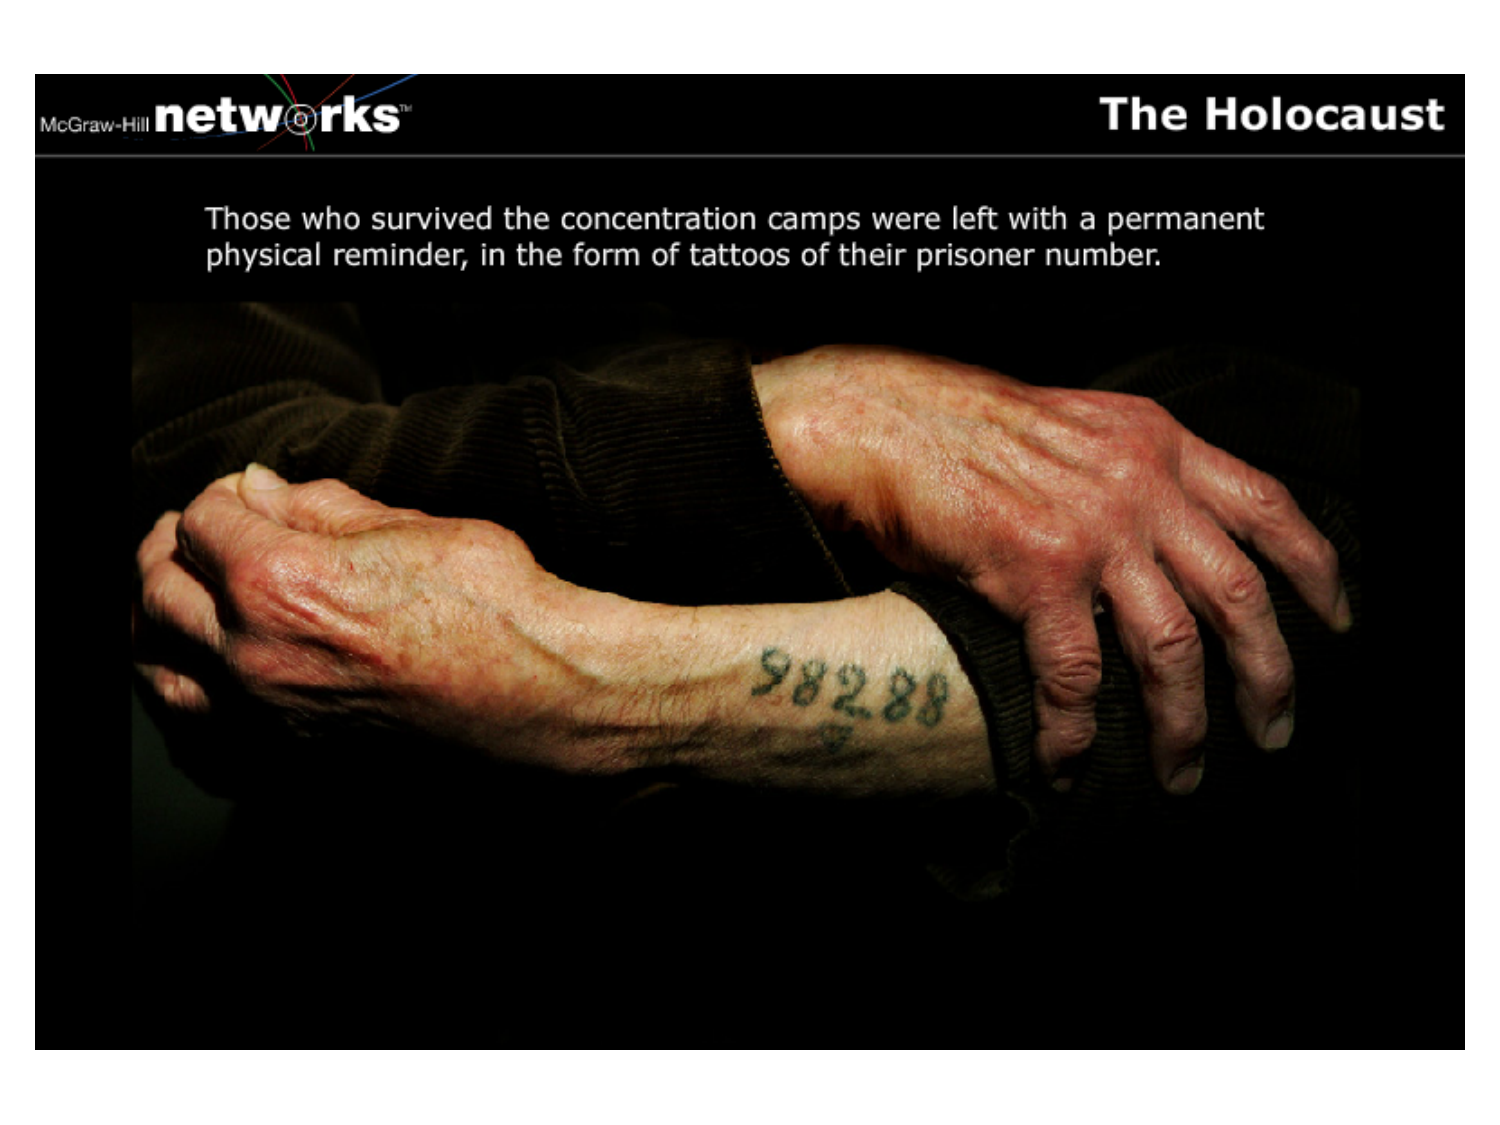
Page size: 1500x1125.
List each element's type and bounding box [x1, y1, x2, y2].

picture [34, 74, 1466, 1051]
